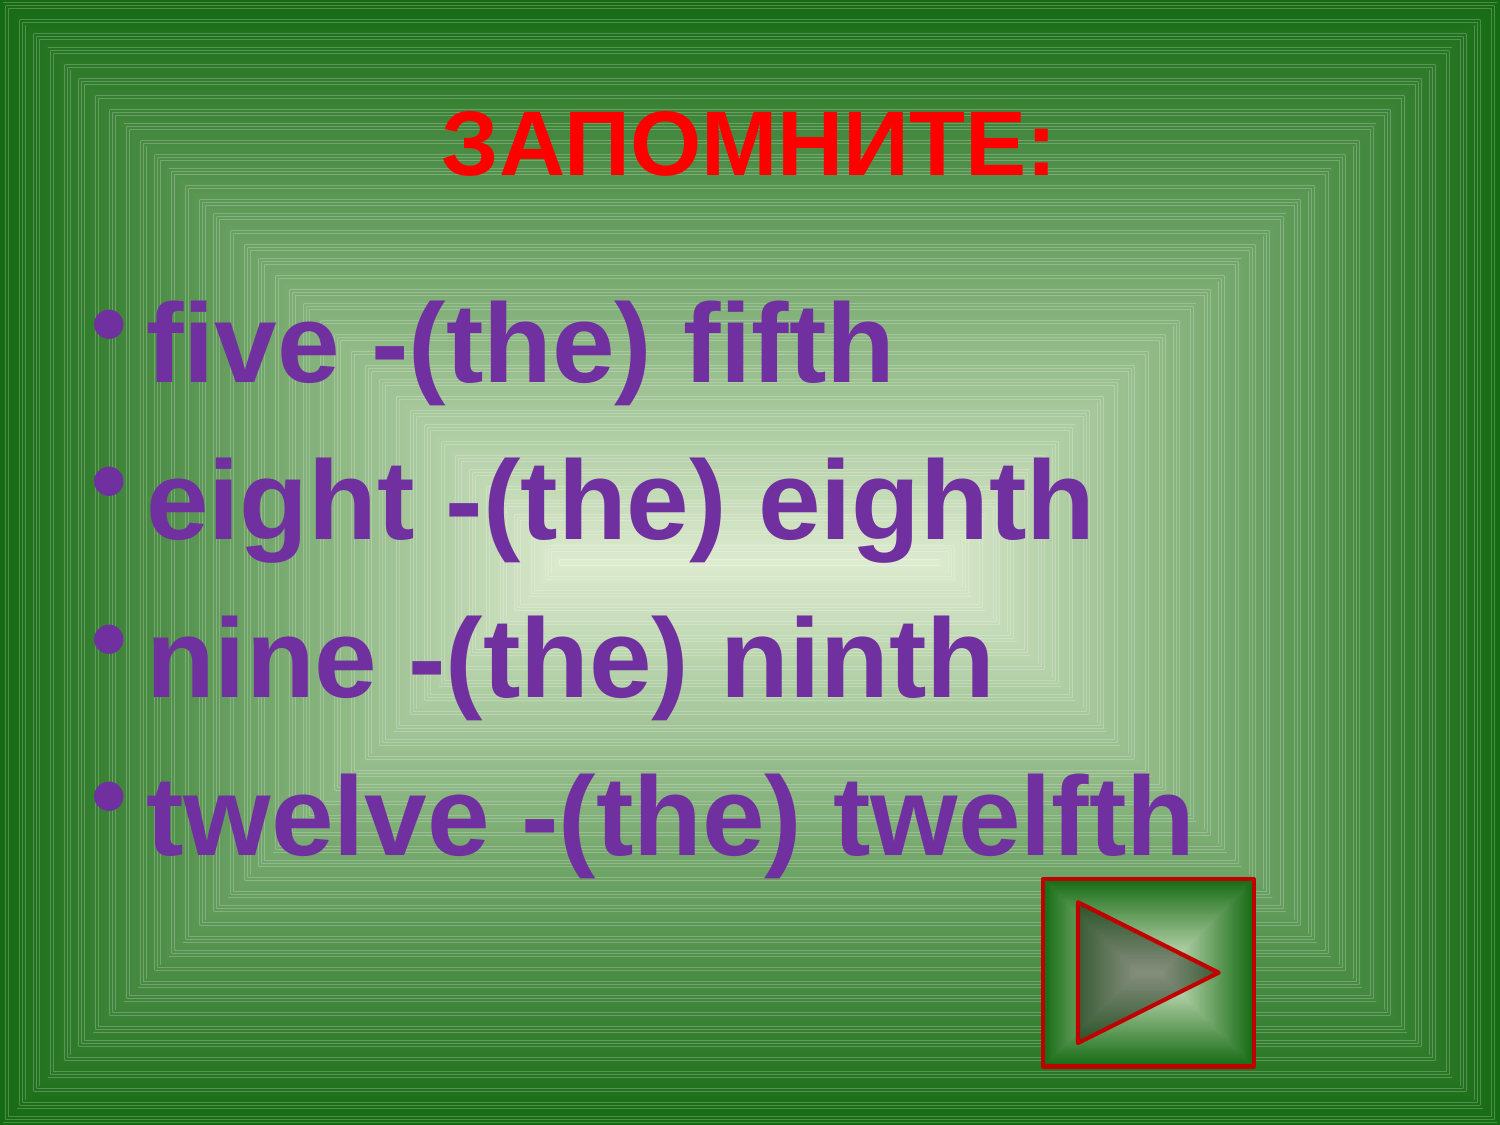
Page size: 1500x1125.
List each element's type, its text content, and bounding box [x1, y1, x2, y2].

title ЗАПОМНИТЕ: [74, 44, 1426, 233]
text_box [1041, 877, 1256, 1069]
list five -(the) fifth eight -(the) eighth nine -(the) ninth twelve -(the) twelfth [74, 262, 1426, 1006]
